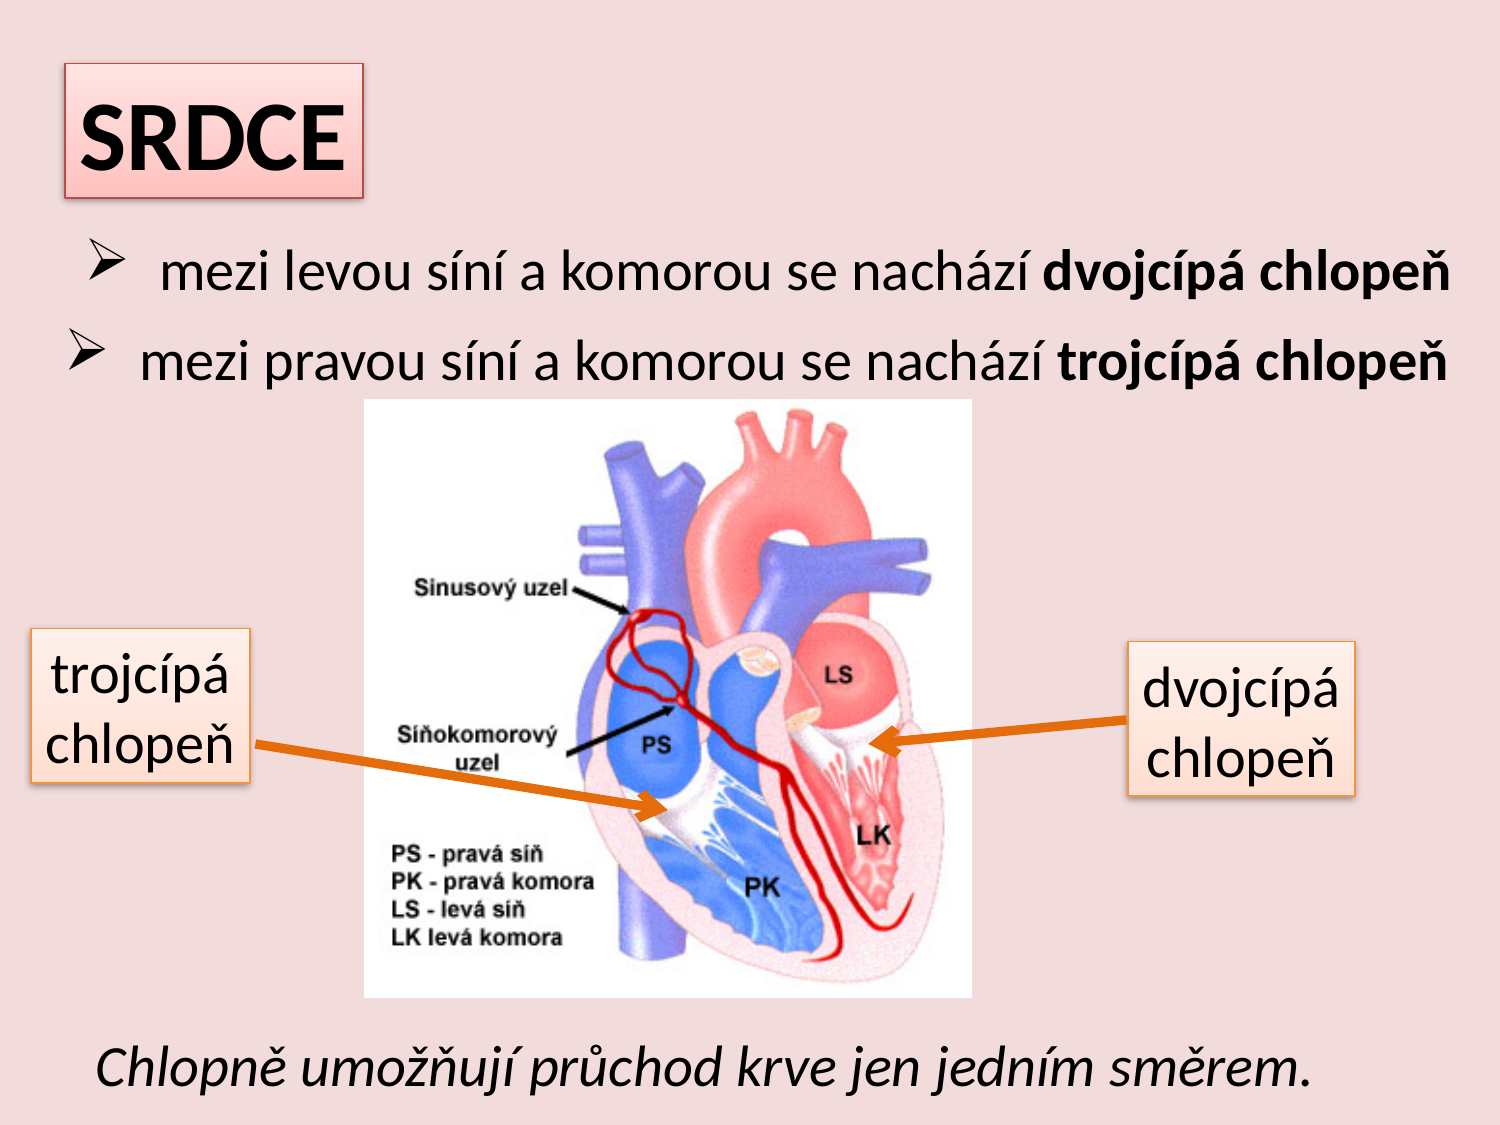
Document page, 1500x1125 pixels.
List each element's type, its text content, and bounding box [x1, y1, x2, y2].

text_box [867, 719, 1127, 745]
text_box mezi levou síní a komorou se nachází dvojcípá chlopeň [69, 224, 1468, 309]
text_box dvojcípá chlopeň [1127, 641, 1356, 797]
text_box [255, 743, 669, 811]
text_box trojcípá chlopeň [30, 628, 251, 784]
text_box mezi pravou síní a komorou se nachází trojcípá chlopeň [49, 314, 1464, 399]
text_box SRDCE [64, 63, 364, 199]
picture [364, 399, 972, 998]
text_box Chlopně umožňují průchod krve jen jedním směrem. [81, 1020, 1330, 1105]
